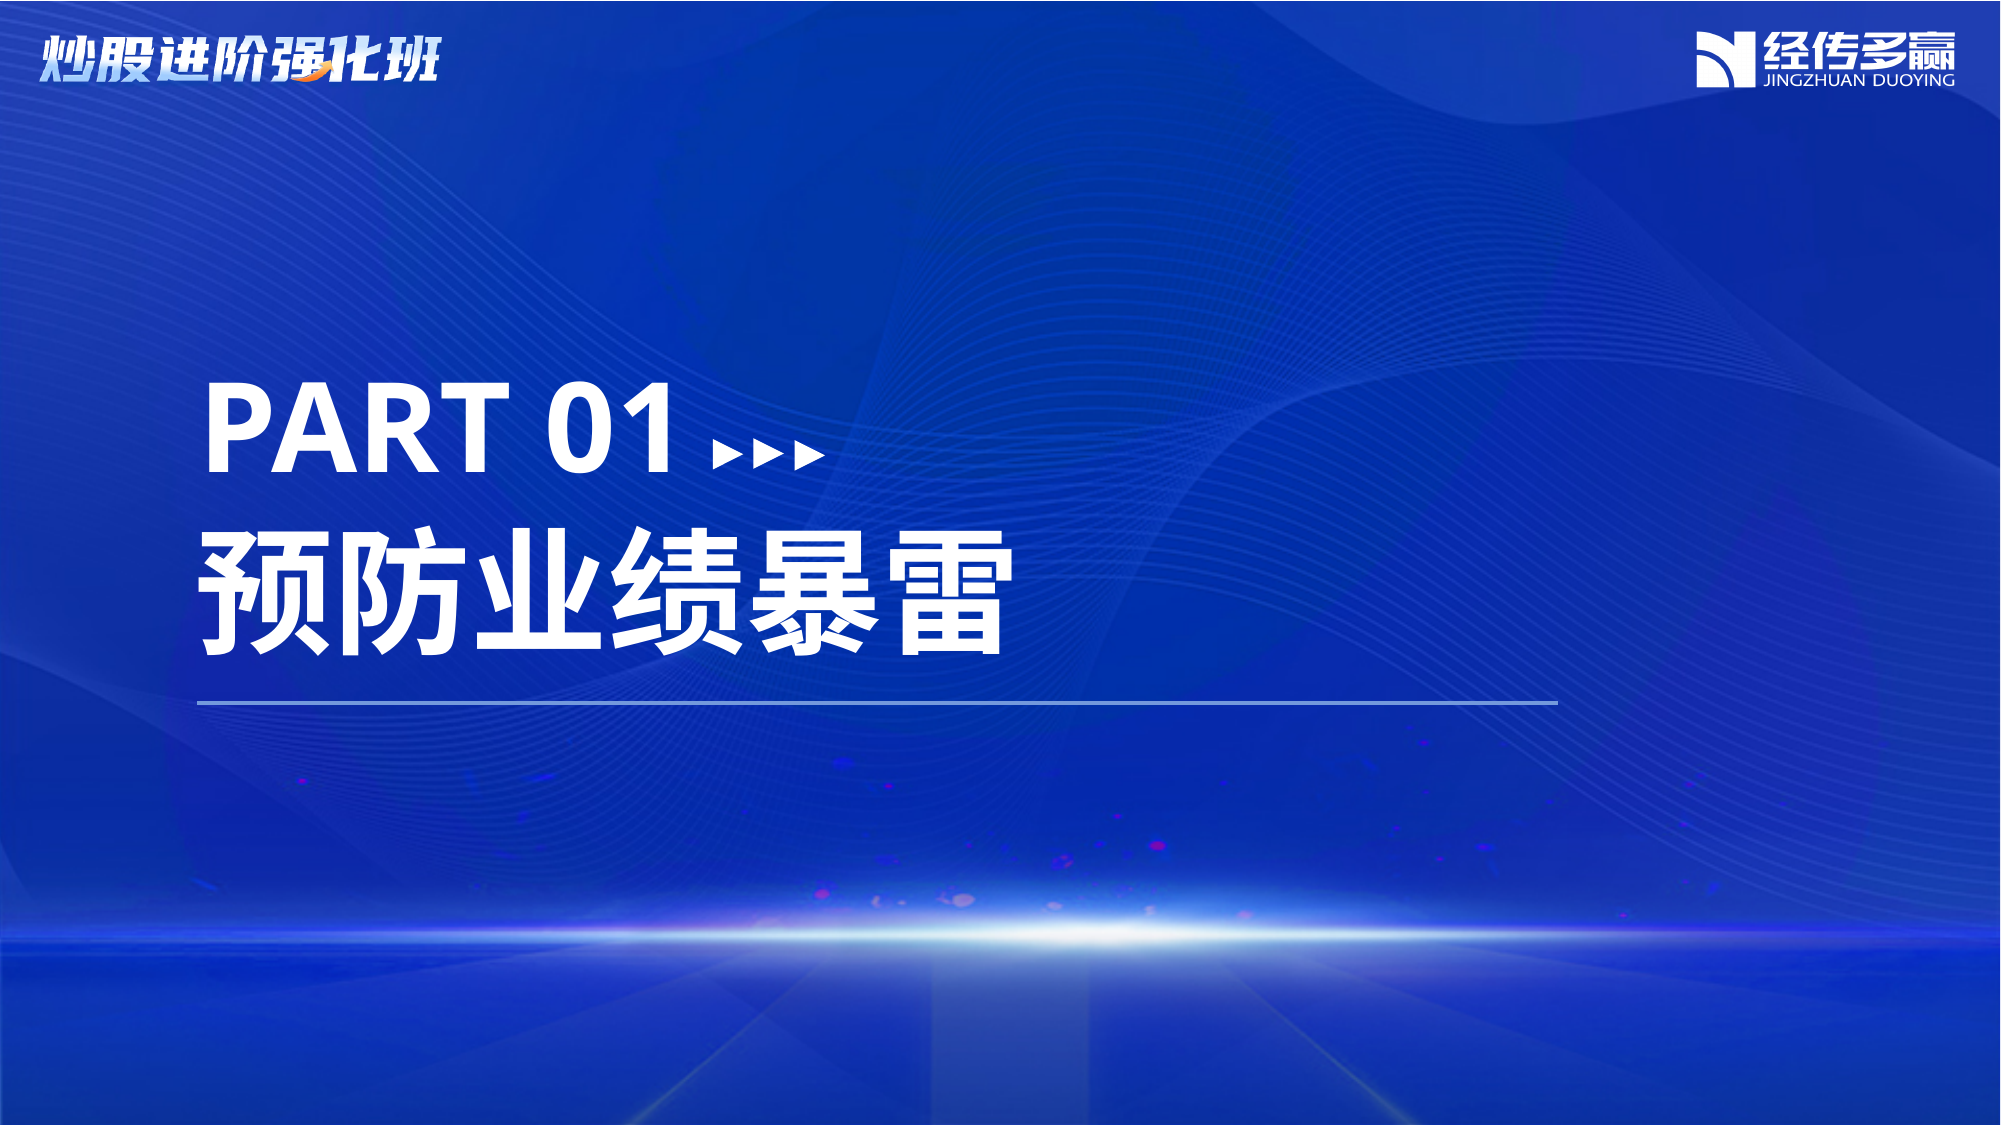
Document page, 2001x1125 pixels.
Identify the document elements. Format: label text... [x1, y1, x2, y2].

text_box PART 01 [181, 339, 706, 498]
text_box 预防业绩暴雷 [181, 498, 1885, 679]
picture [0, 1, 2001, 1125]
